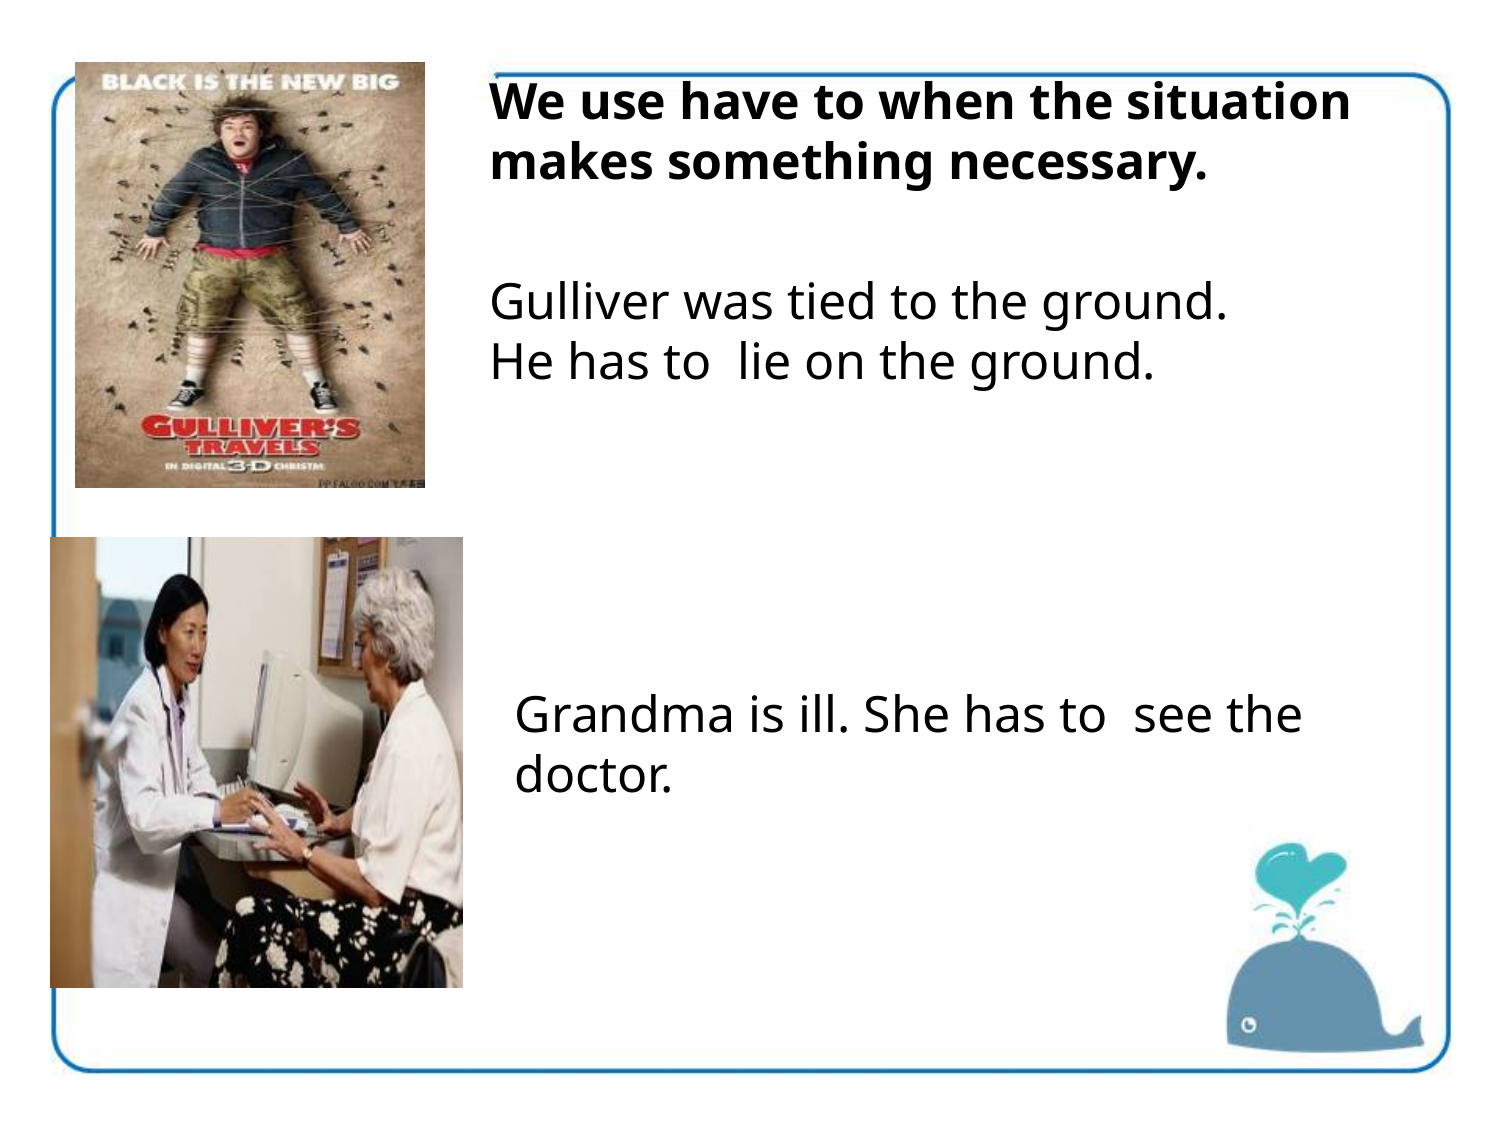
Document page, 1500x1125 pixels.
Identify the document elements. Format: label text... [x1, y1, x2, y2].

picture [0, 0, 1500, 1125]
text_box Gulliver was tied to the ground. He has to lie on the ground. [474, 262, 1300, 398]
text_box We use have to when the situation makes something necessary. [474, 62, 1388, 198]
text_box Grandma is ill. She has to see the doctor. [499, 674, 1325, 810]
